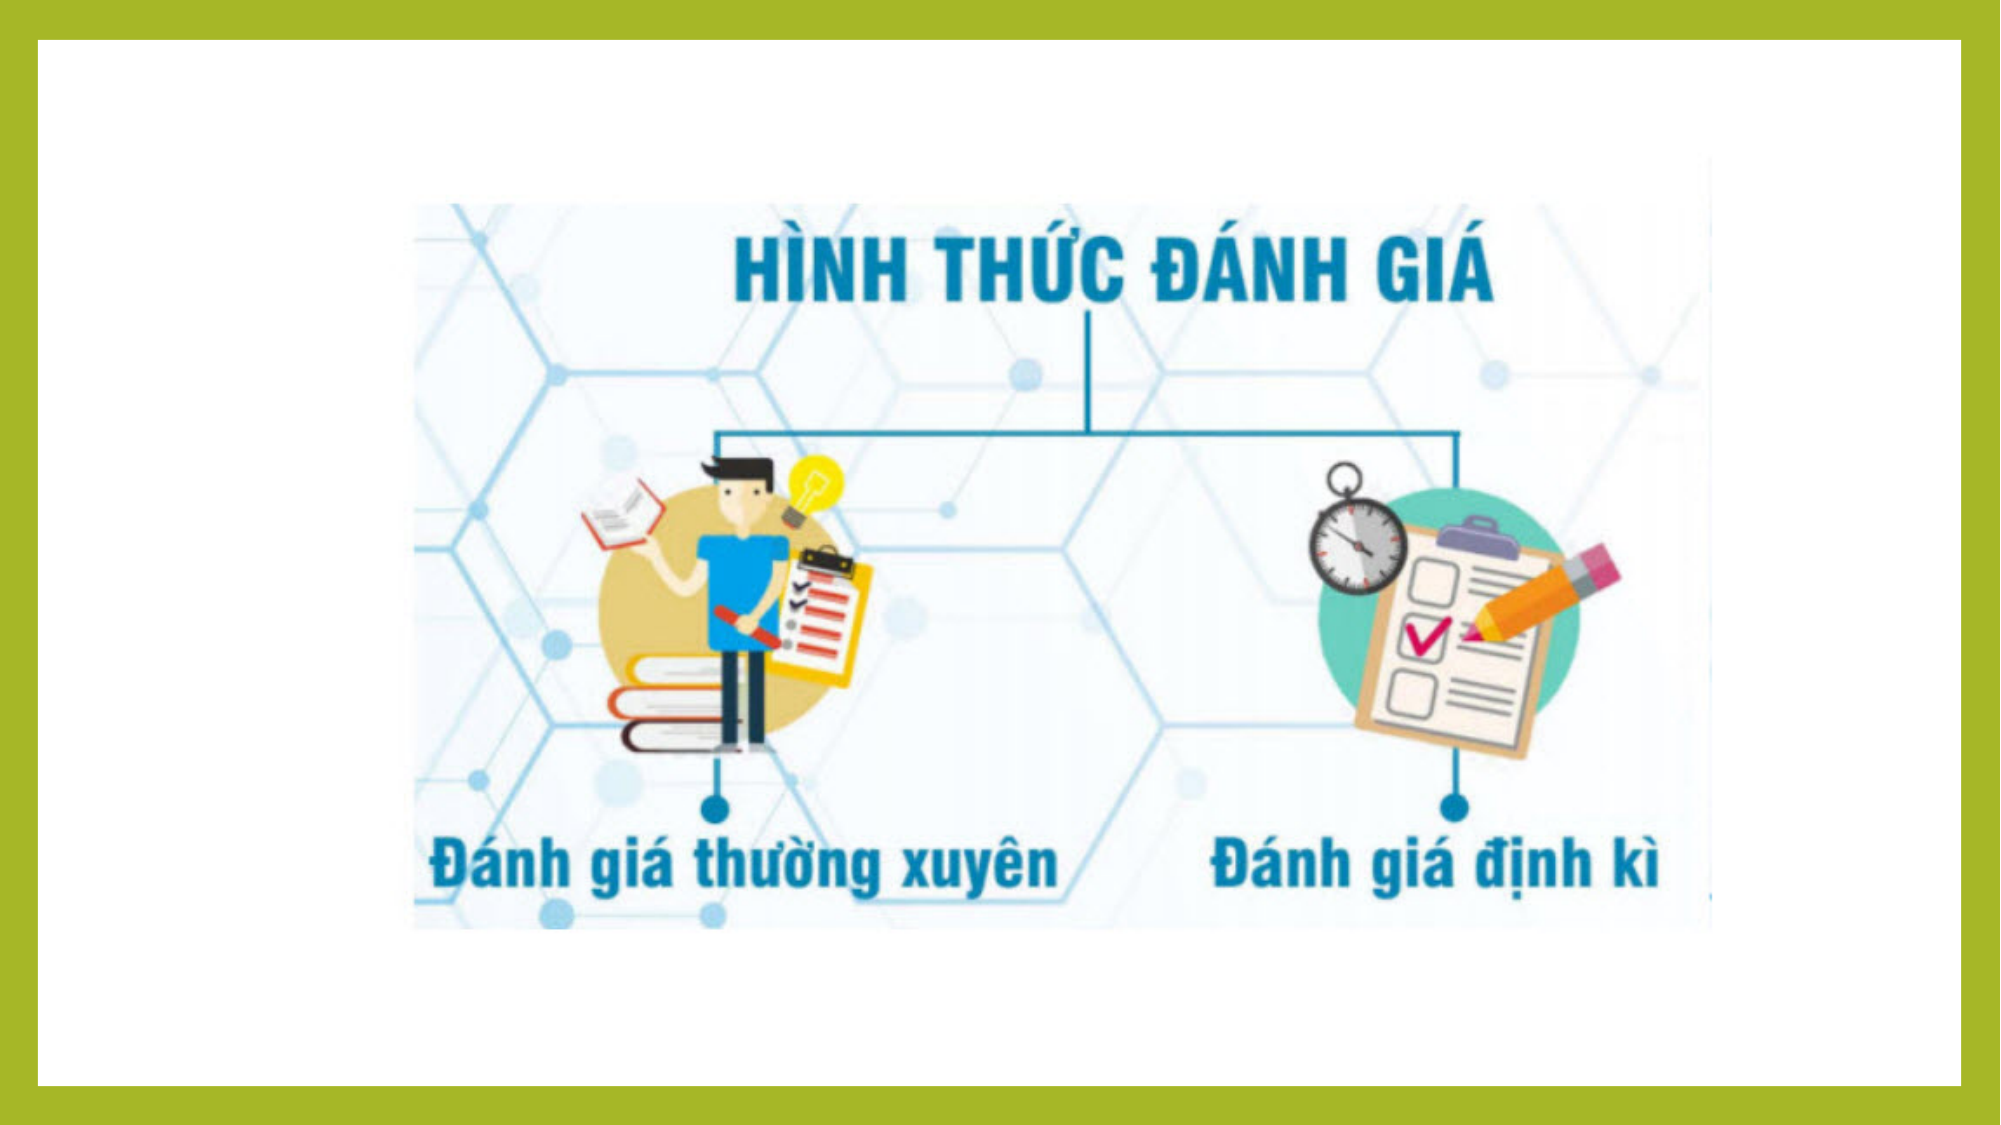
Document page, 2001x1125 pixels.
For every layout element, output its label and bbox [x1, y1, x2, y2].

picture [140, 70, 1921, 1008]
